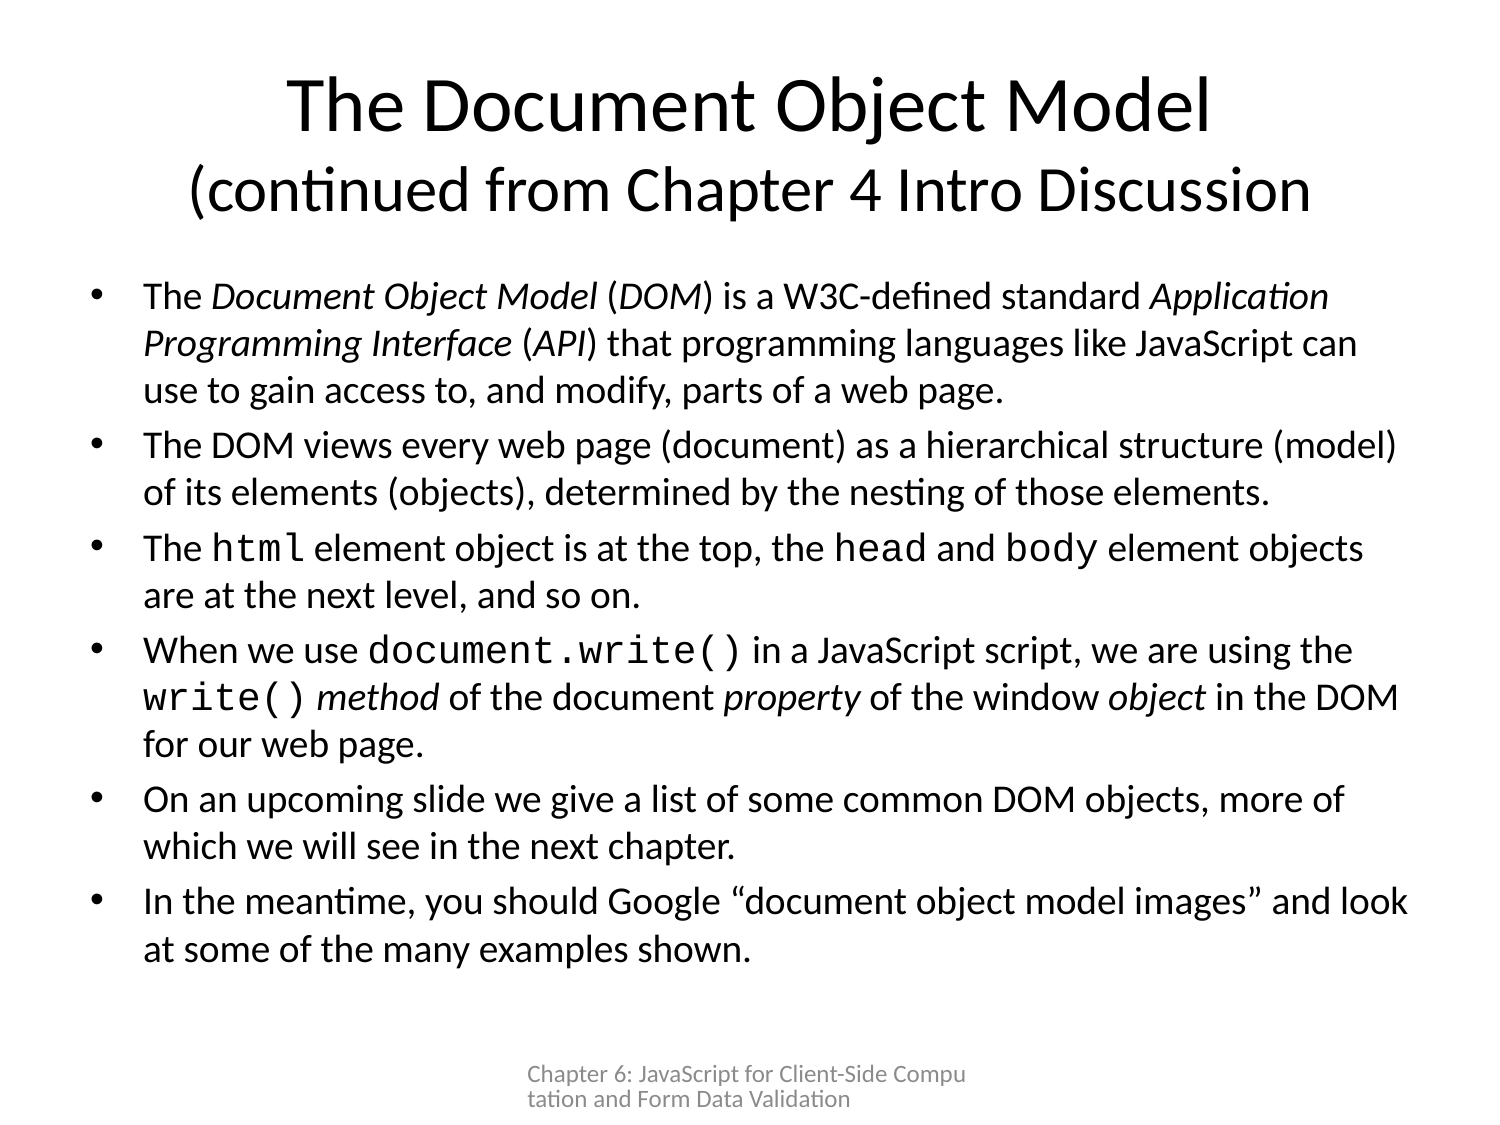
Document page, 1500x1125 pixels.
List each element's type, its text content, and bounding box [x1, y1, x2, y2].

list The Document Object Model (DOM) is a W3C-defined standard Application Programming Interface (API) that programming languages like JavaScript can use to gain access to, and modify, parts of a web page. The DOM views every web page (document) as a hierarchical structure (model) of its elements (objects), determined by the nesting of those elements. The html element object is at the top, the head and body element objects are at the next level, and so on. When we use document.write() in a JavaScript script, we are using the write() method of the document property of the window object in the DOM for our web page. On an upcoming slide we give a list of some common DOM objects, more of which we will see in the next chapter. In the meantime, you should Google “document object model images” and look at some of the many examples shown. [75, 262, 1425, 1005]
title The Document Object Model (continued from Chapter 4 Intro Discussion [75, 45, 1425, 233]
footer Chapter 6: JavaScript for Client-Side Computation and Form Data Validation [512, 1042, 988, 1103]
